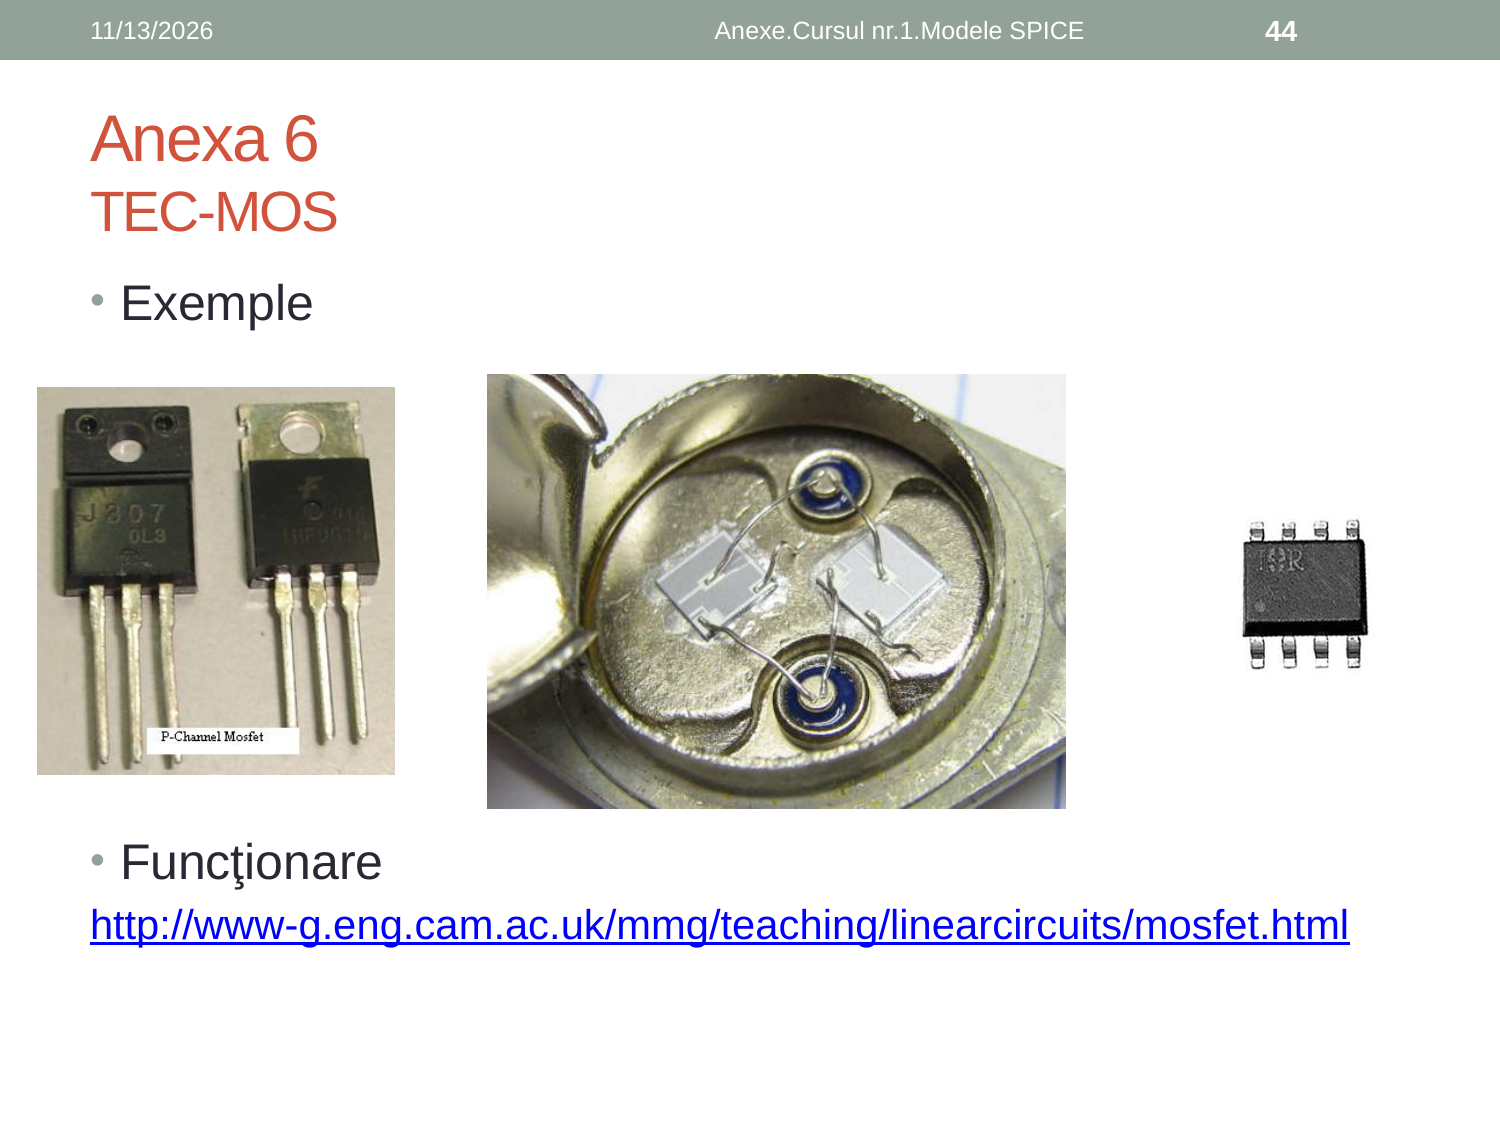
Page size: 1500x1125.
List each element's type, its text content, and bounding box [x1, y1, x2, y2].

slide_number 44 [1250, 3, 1425, 57]
picture [487, 374, 1066, 809]
title Anexa 6 TEC-MOS [75, 87, 1425, 250]
list Exemple Funcţionare http://www-g.eng.cam.ac.uk/mmg/teaching/linearcircuits/mosfet.html [75, 262, 1425, 1063]
picture [1199, 487, 1415, 702]
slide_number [75, 3, 550, 57]
picture [37, 387, 395, 776]
footer Anexe.Cursul nr.1.Modele SPICE [562, 3, 1238, 57]
